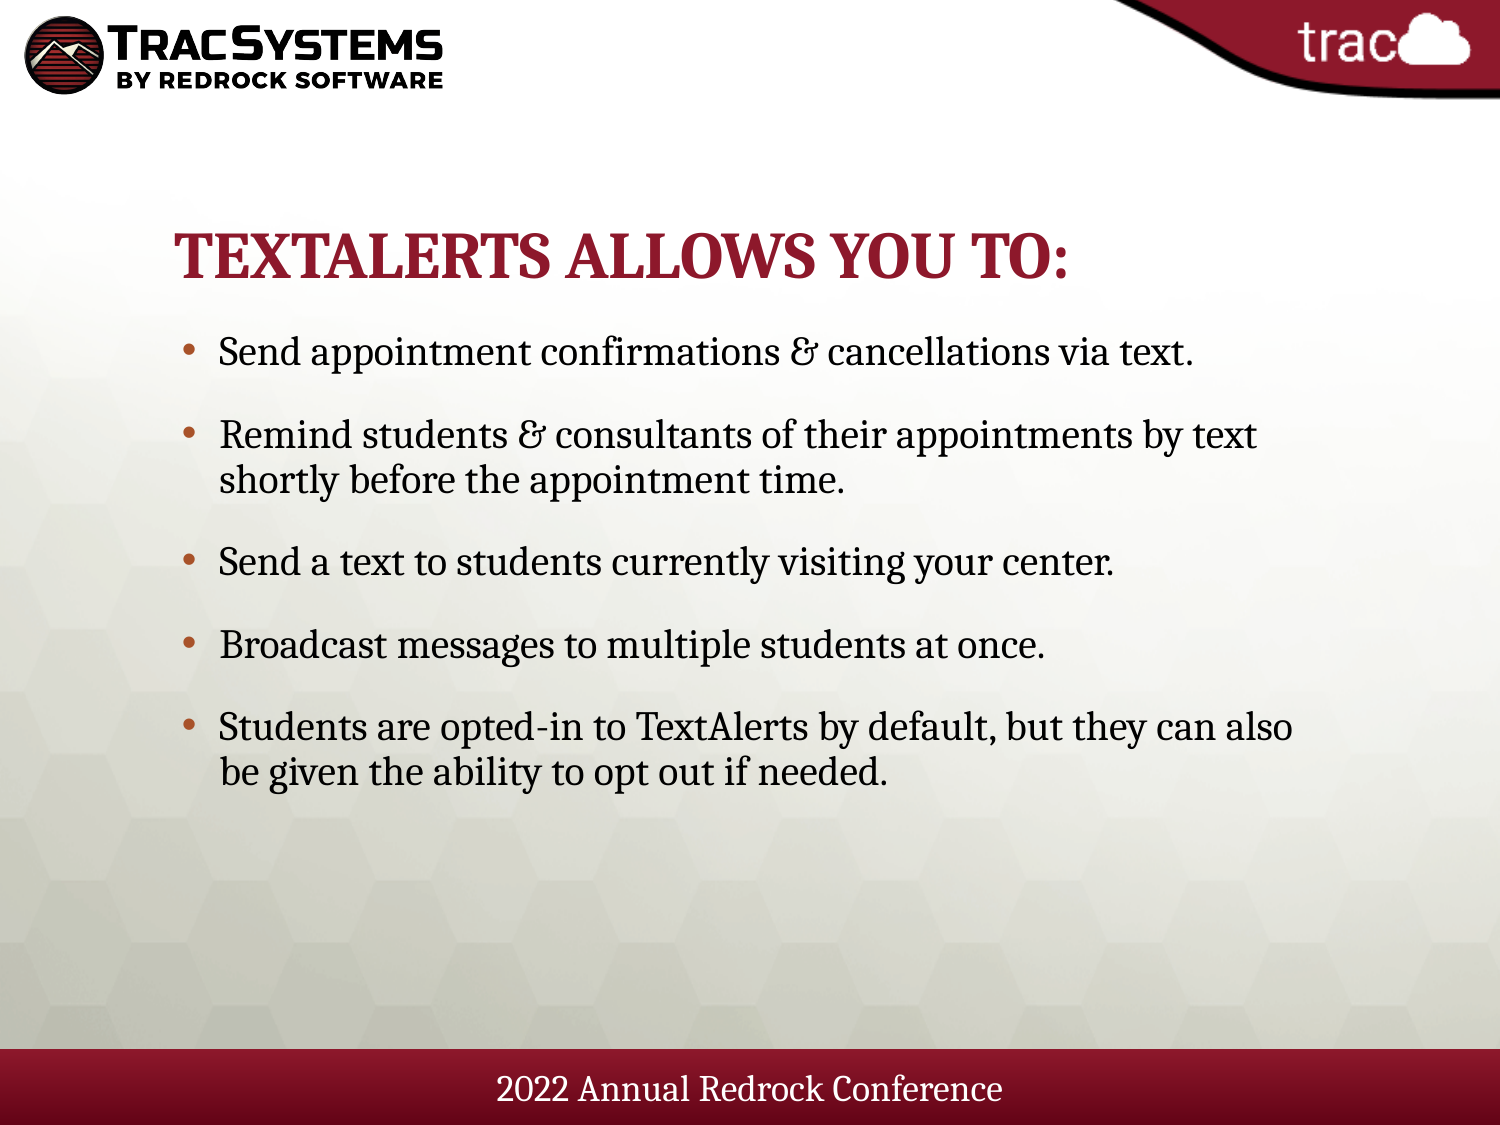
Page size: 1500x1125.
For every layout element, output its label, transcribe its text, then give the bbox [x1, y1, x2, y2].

title Textalerts allows you to: [159, 139, 1341, 300]
list Send appointment confirmations & cancellations via text. Remind students & consultants of their appointments by text shortly before the appointment time. Send a text to students currently visiting your center. Broadcast messages to multiple students at once. Students are opted-in to TextAlerts by default, but they can also be given the ability to opt out if needed. [159, 322, 1341, 998]
picture [0, 0, 1500, 1049]
picture [21, 13, 448, 97]
